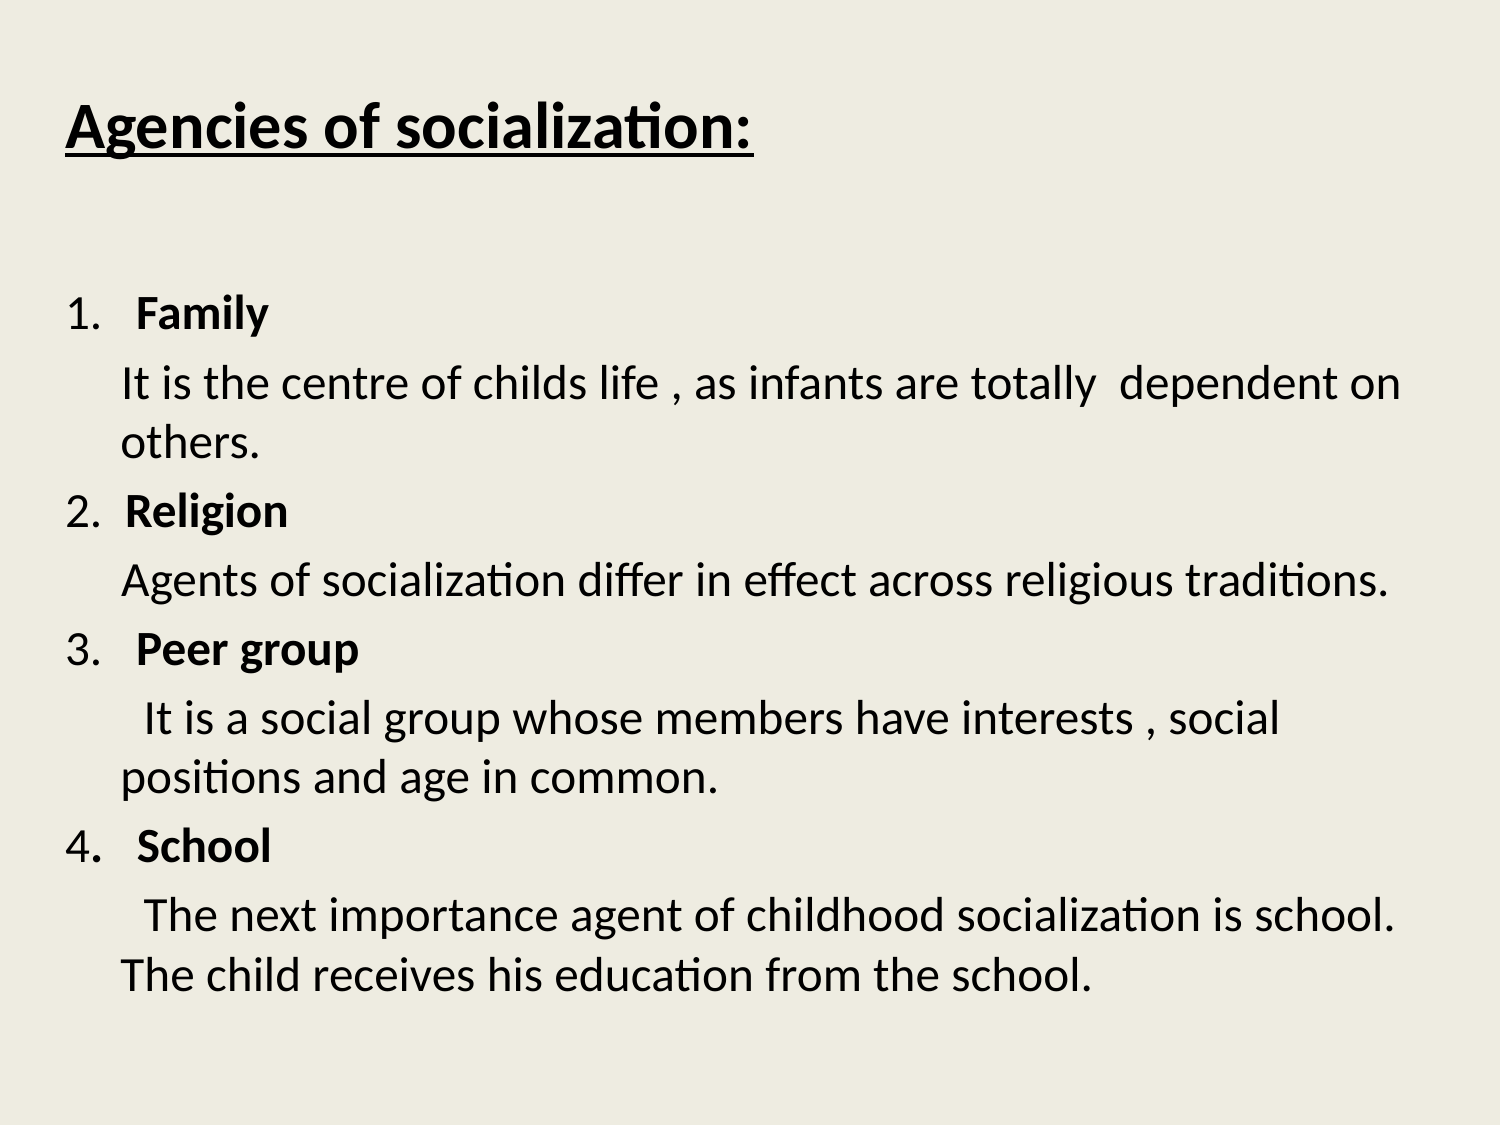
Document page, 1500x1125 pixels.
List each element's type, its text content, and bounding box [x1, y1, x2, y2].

list Agencies of socialization: 1. Family It is the centre of childs life , as infants are totally dependent on others. 2. Religion Agents of socialization differ in effect across religious traditions. 3. Peer group It is a social group whose members have interests , social positions and age in common. 4. School The next importance agent of childhood socialization is school. The child receives his education from the school. [50, 75, 1425, 1013]
